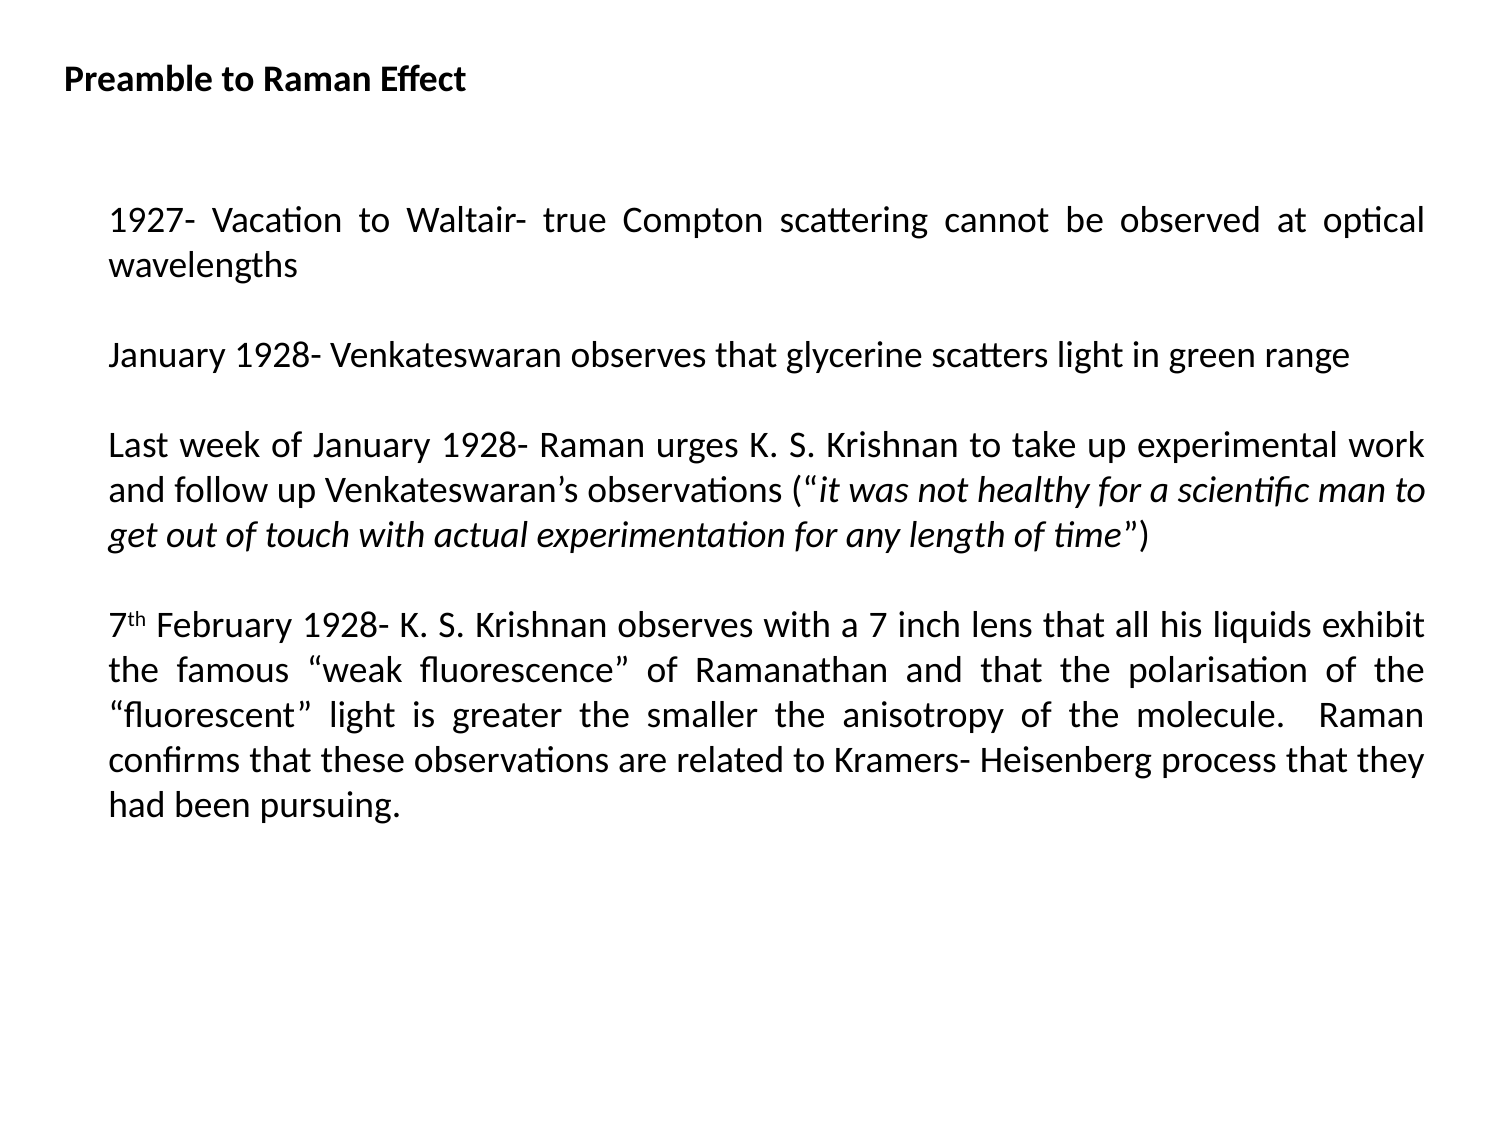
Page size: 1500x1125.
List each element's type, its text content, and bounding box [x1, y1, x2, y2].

text_box 1927- Vacation to Waltair- true Compton scattering cannot be observed at optical wavelengths January 1928- Venkateswaran observes that glycerine scatters light in green range Last week of January 1928- Raman urges K. S. Krishnan to take up experimental work and follow up Venkateswaran’s observations (“it was not healthy for a scientific man to get out of touch with actual experimentation for any length of time”) 7th February 1928- K. S. Krishnan observes with a 7 inch lens that all his liquids exhibit the famous “weak fluorescence” of Ramanathan and that the polarisation of the “fluorescent” light is greater the smaller the anisotropy of the molecule. Raman confirms that these observations are related to Kramers- Heisenberg process that they had been pursuing. [93, 187, 1442, 923]
text_box Preamble to Raman Effect [49, 46, 483, 107]
